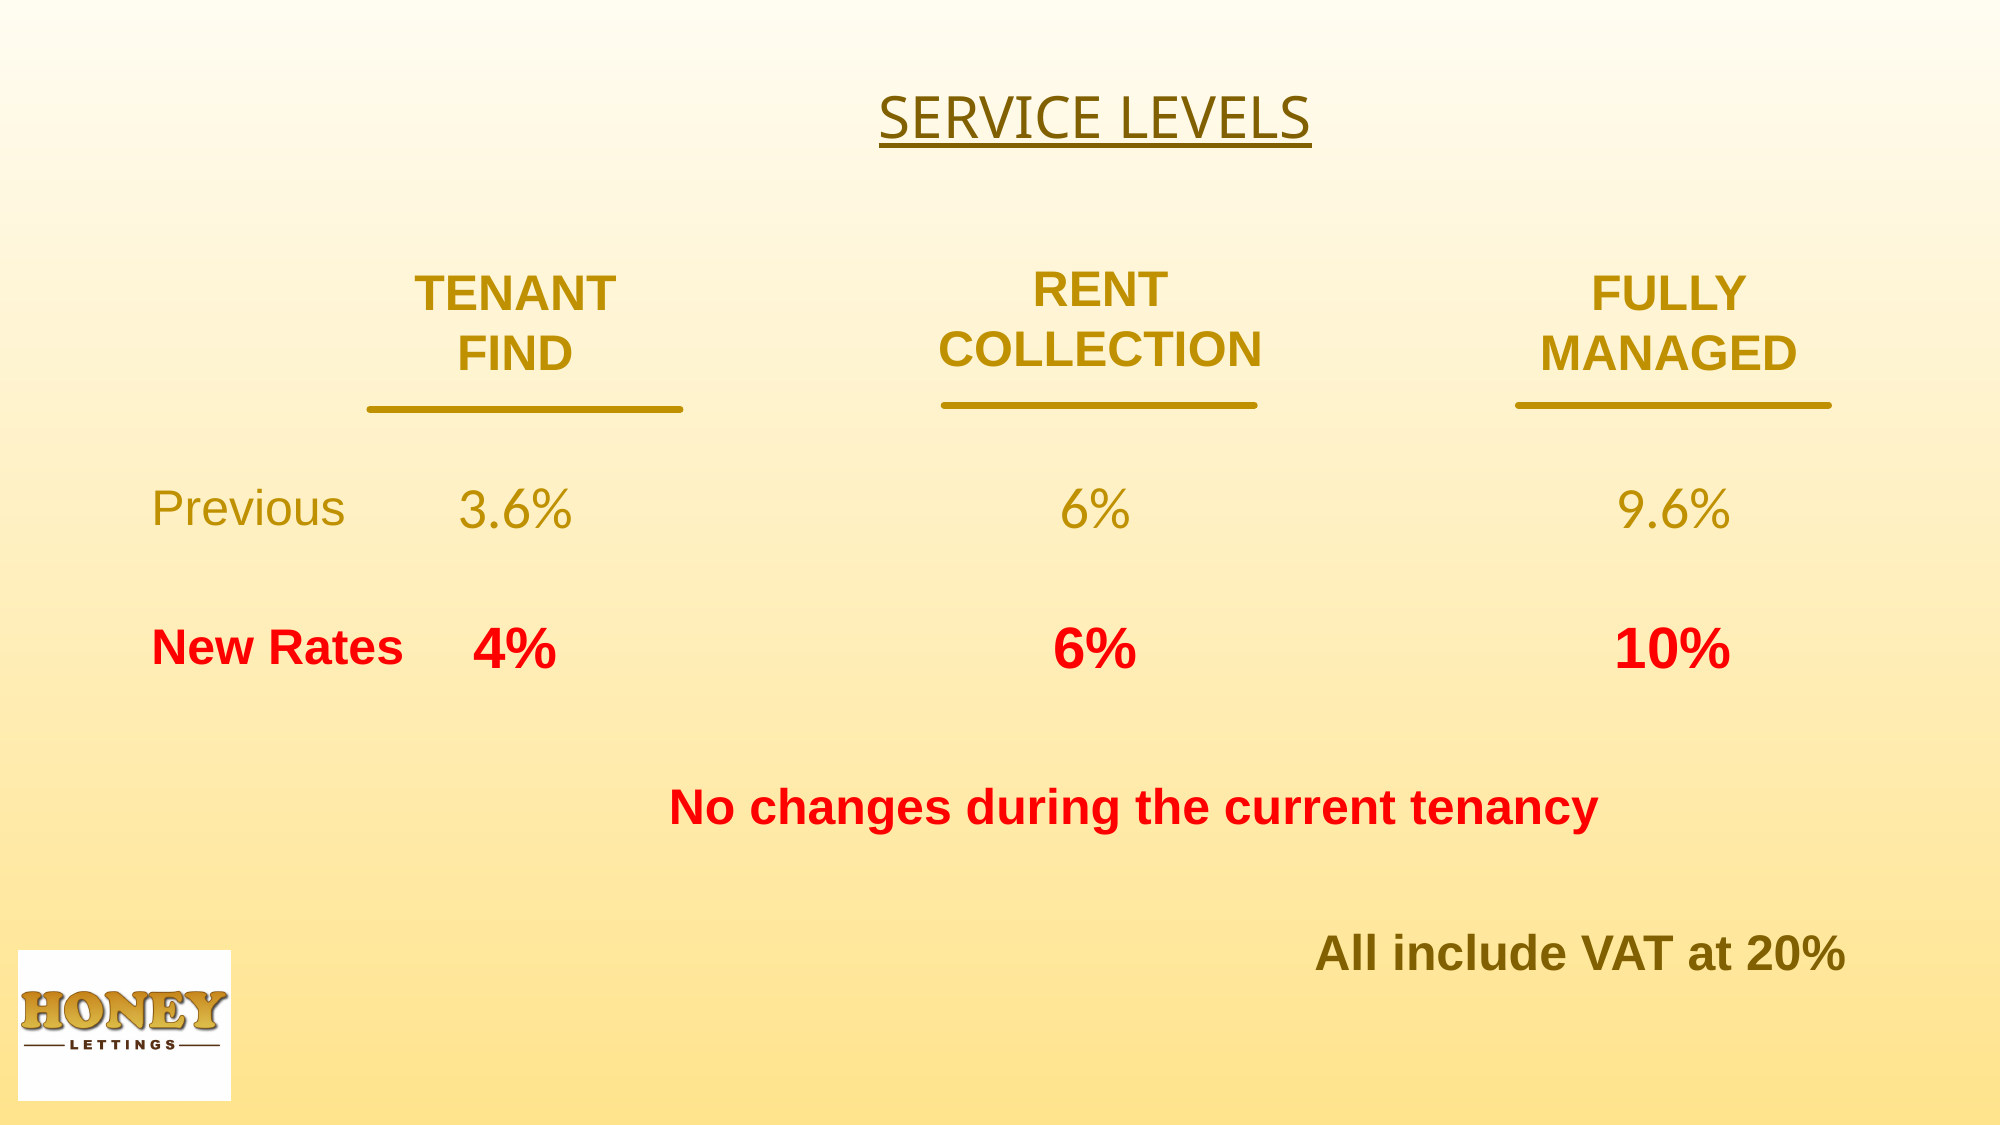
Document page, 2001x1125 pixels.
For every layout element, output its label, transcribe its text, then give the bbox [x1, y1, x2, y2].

text_box 4% [376, 602, 655, 688]
text_box Previous [136, 468, 441, 544]
text_box 9.6% [1534, 463, 1813, 548]
text_box 6% [956, 602, 1234, 688]
picture [18, 950, 231, 1101]
text_box SERVICE LEVELS [628, 73, 1563, 158]
text_box All include VAT at 20% [902, 912, 1862, 988]
text_box 10% [1534, 602, 1813, 688]
text_box TENANT FIND [350, 253, 681, 389]
text_box 6% [956, 463, 1234, 548]
text_box New Rates [136, 606, 441, 682]
text_box RENT COLLECTION [902, 249, 1299, 384]
text_box No changes during the current tenancy [654, 767, 1763, 843]
text_box FULLY MANAGED [1503, 253, 1835, 389]
text_box 3.6% [376, 463, 655, 548]
